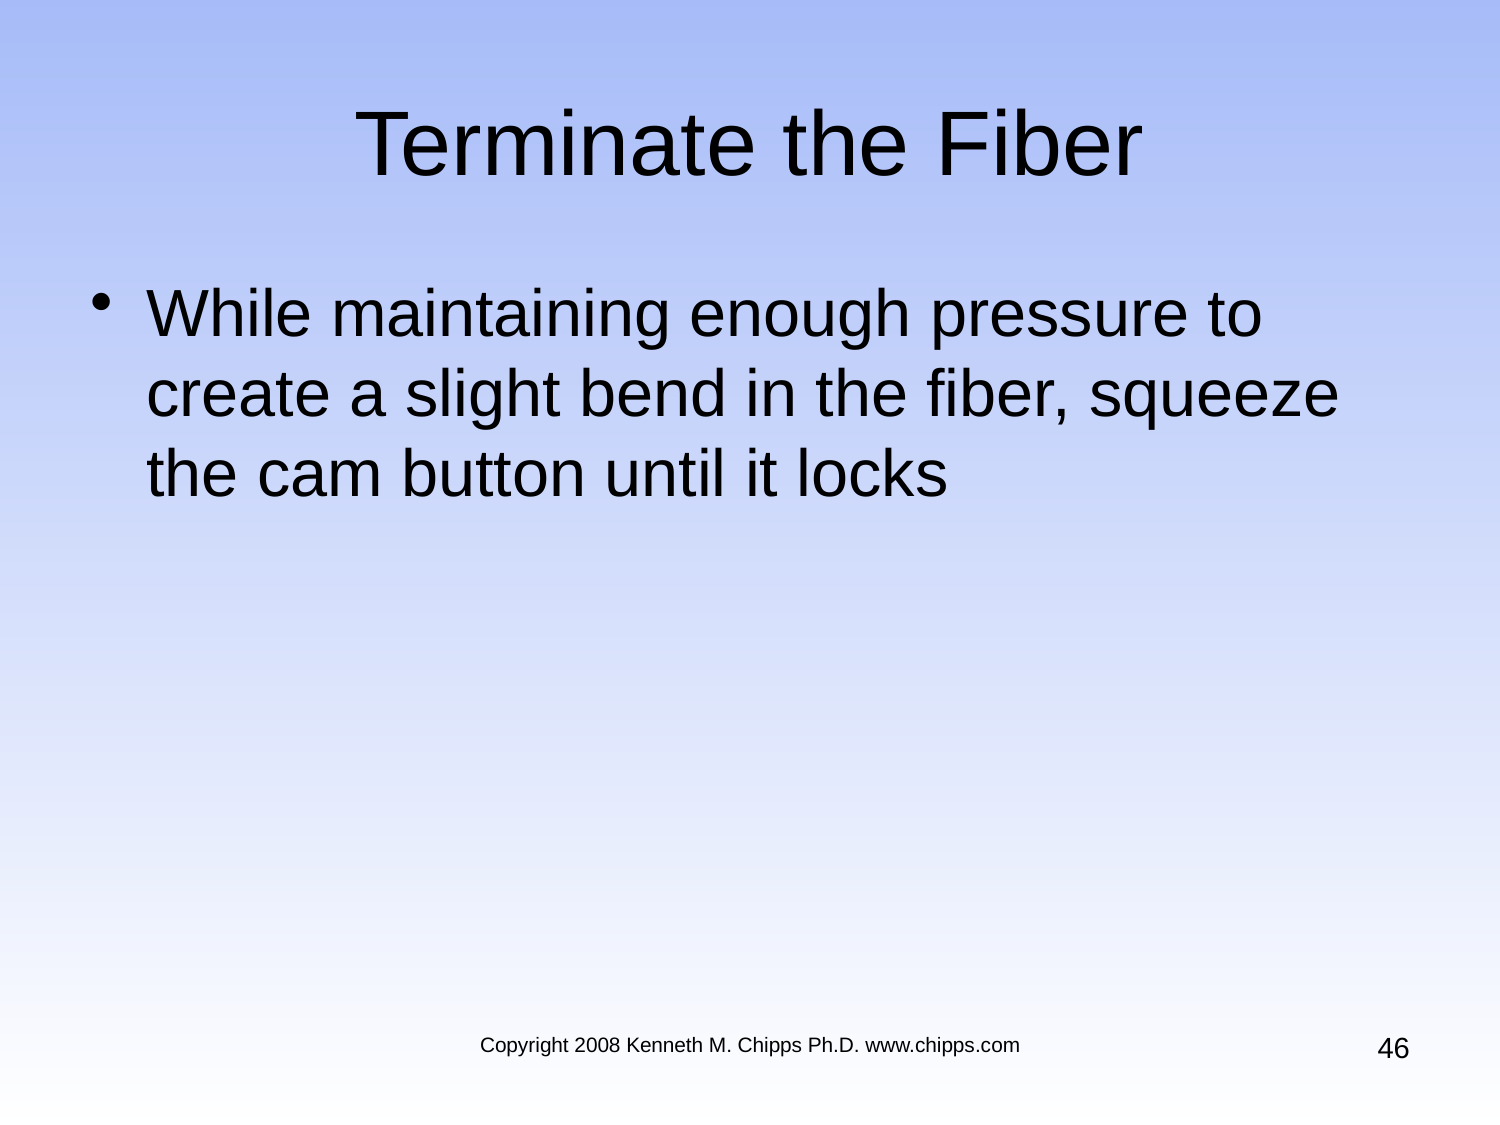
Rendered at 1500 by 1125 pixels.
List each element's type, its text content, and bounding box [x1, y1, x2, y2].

list While maintaining enough pressure to create a slight bend in the fiber, squeeze the cam button until it locks [75, 262, 1425, 1005]
title Terminate the Fiber [75, 45, 1425, 233]
footer Copyright 2008 Kenneth M. Chipps Ph.D. www.chipps.com [449, 1024, 1051, 1103]
slide_number 46 [1074, 1021, 1426, 1101]
